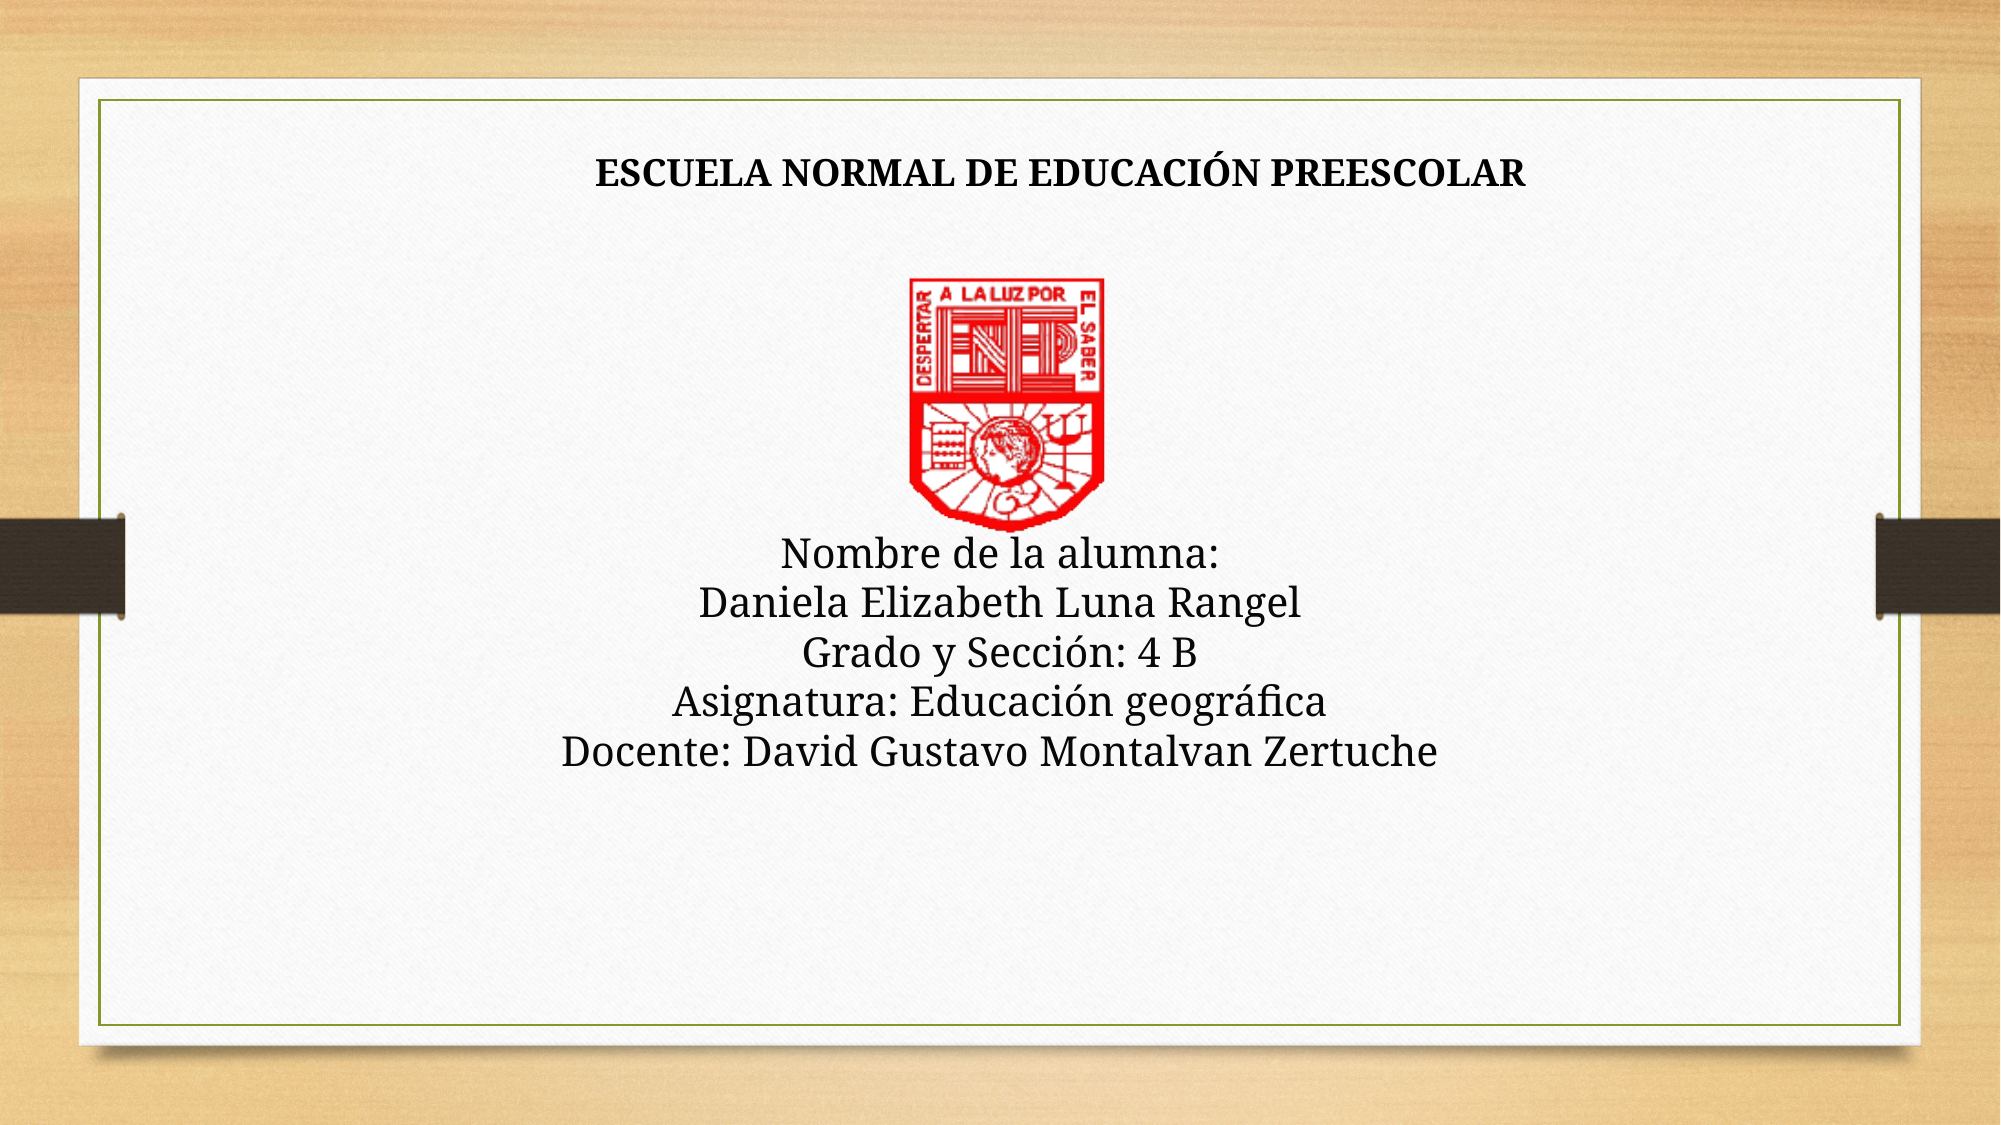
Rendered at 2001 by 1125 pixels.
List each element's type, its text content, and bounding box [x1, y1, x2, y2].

picture [0, 0, 2001, 1125]
text_box Nombre de la alumna: Daniela Elizabeth Luna Rangel Grado y Sección: 4 B Asignatura: Educación geográfica Docente: David Gustavo Montalvan Zertuche [525, 499, 1475, 852]
text_box ESCUELA NORMAL DE EDUCACIÓN PREESCOLAR [580, 141, 1581, 201]
